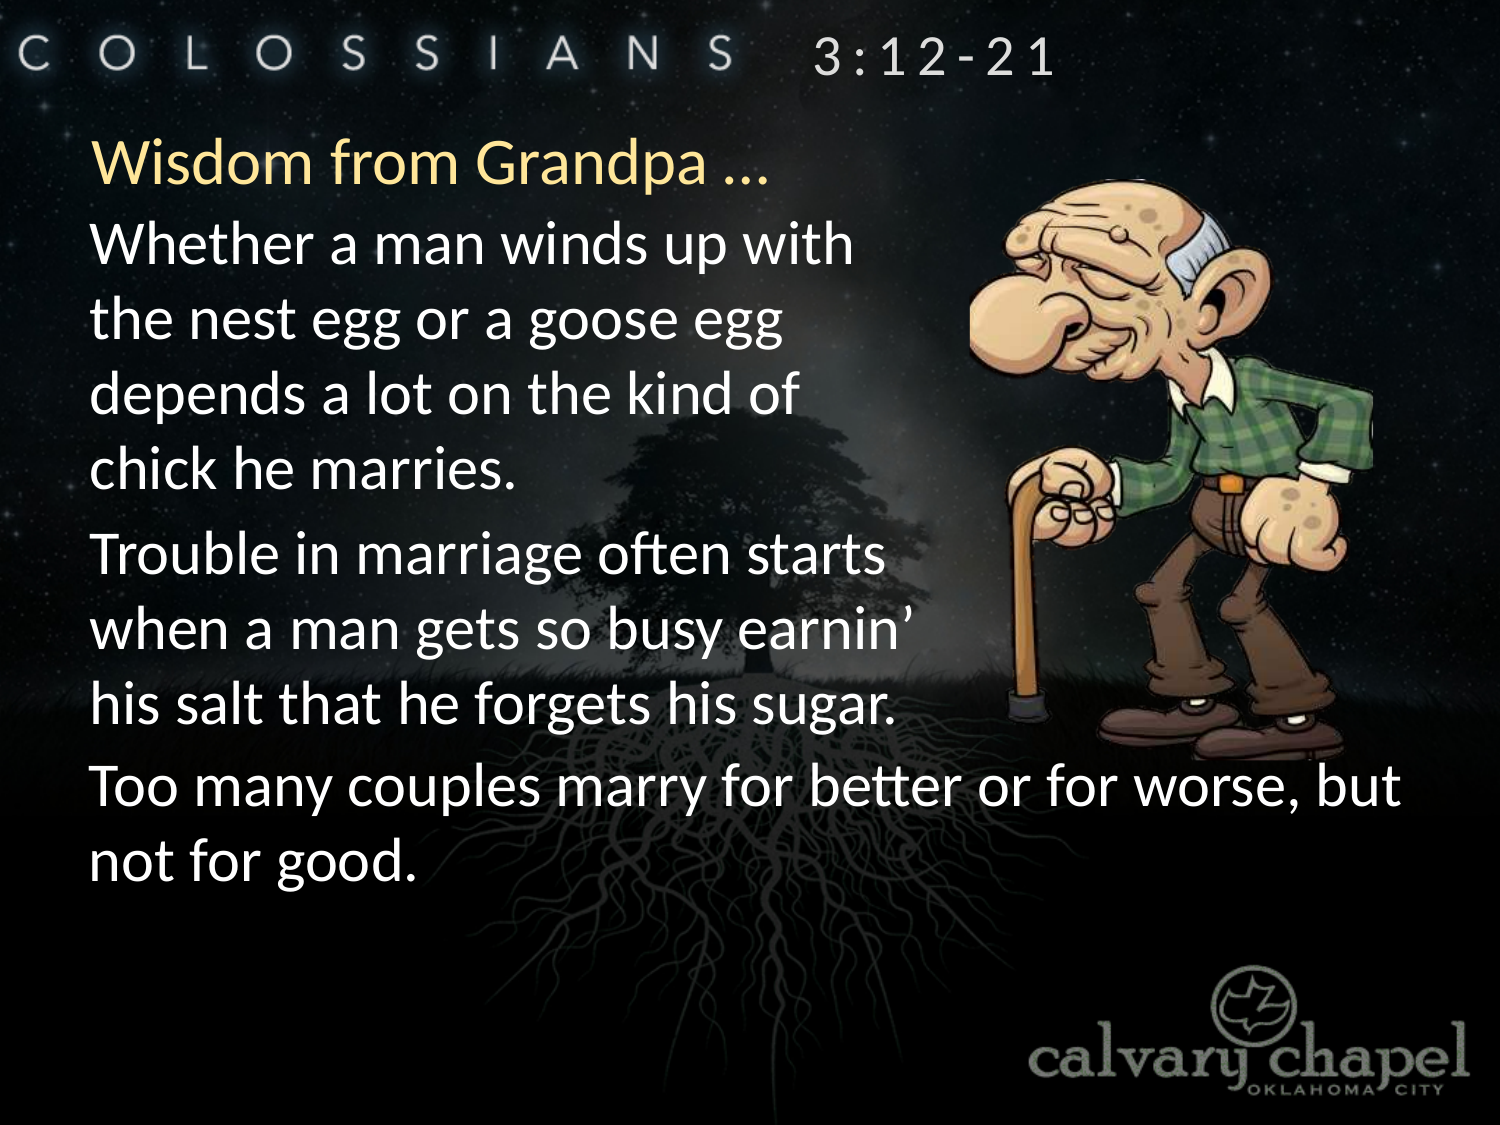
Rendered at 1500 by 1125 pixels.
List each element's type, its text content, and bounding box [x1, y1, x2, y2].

text_box Trouble in marriage often starts when a man gets so busy earnin’ his salt that he forgets his sugar. [75, 504, 956, 736]
text_box 3:12-21 [561, 10, 1071, 95]
text_box Whether a man winds up with the nest egg or a goose egg depends a lot on the kind of chick he marries. [75, 195, 956, 504]
text_box Too many couples marry for better or for worse, but not for good. [73, 736, 1428, 902]
picture [0, 0, 1500, 1125]
text_box Wisdom from Grandpa … [76, 110, 941, 195]
